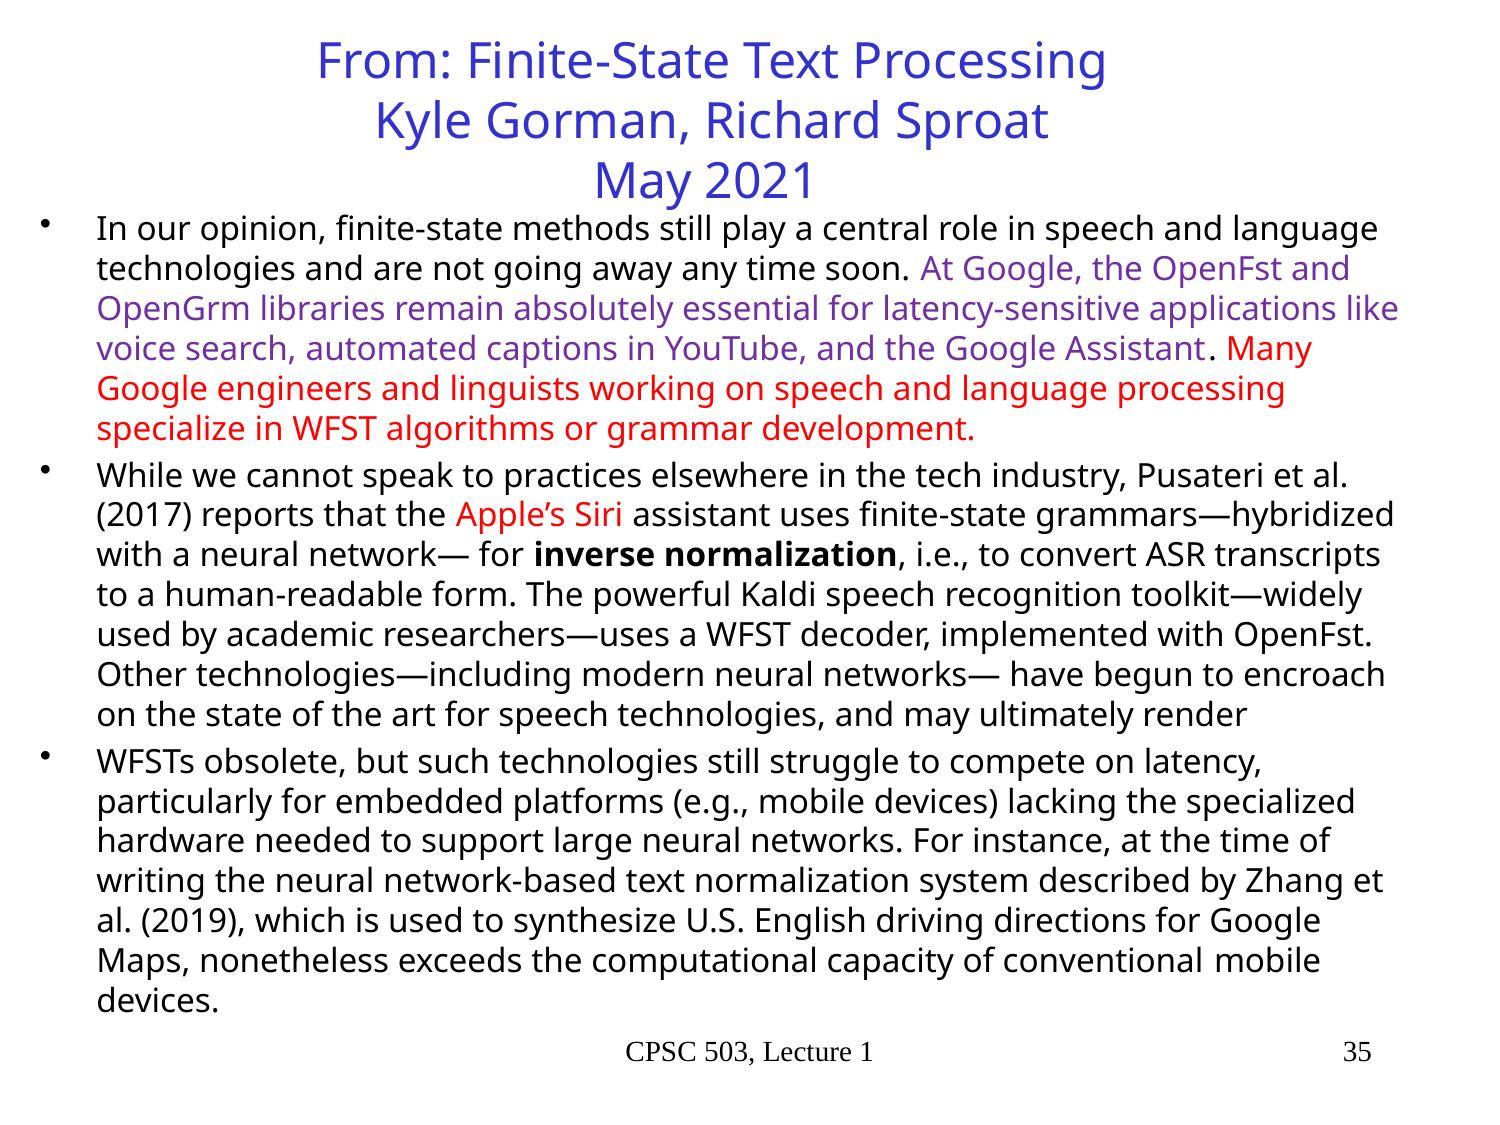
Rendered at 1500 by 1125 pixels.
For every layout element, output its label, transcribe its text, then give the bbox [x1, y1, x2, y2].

list In our opinion, finite-state methods still play a central role in speech and language technologies and are not going away any time soon. At Google, the OpenFst and OpenGrm libraries remain absolutely essential for latency-sensitive applications like voice search, automated captions in YouTube, and the Google Assistant. Many Google engineers and linguists working on speech and language processing specialize in WFST algorithms or grammar development. While we cannot speak to practices elsewhere in the tech industry, Pusateri et al. (2017) reports that the Apple’s Siri assistant uses finite-state grammars—hybridized with a neural network— for inverse normalization, i.e., to convert ASR transcripts to a human-readable form. The powerful Kaldi speech recognition toolkit—widely used by academic researchers—uses a WFST decoder, implemented with OpenFst. Other technologies—including modern neural networks— have begun to encroach on the state of the art for speech technologies, and may ultimately render WFSTs obsolete, but such technologies still struggle to compete on latency, particularly for embedded platforms (e.g., mobile devices) lacking the specialized hardware needed to support large neural networks. For instance, at the time of writing the neural network-based text normalization system described by Zhang et al. (2019), which is used to synthesize U.S. English driving directions for Google Maps, nonetheless exceeds the computational capacity of conventional mobile devices. [24, 199, 1438, 1051]
title From: Finite-State Text Processing Kyle Gorman, Richard Sproat May 2021 [74, 24, 1351, 199]
slide_number 35 [1074, 1024, 1388, 1101]
footer CPSC 503, Lecture 1 [512, 1024, 988, 1101]
